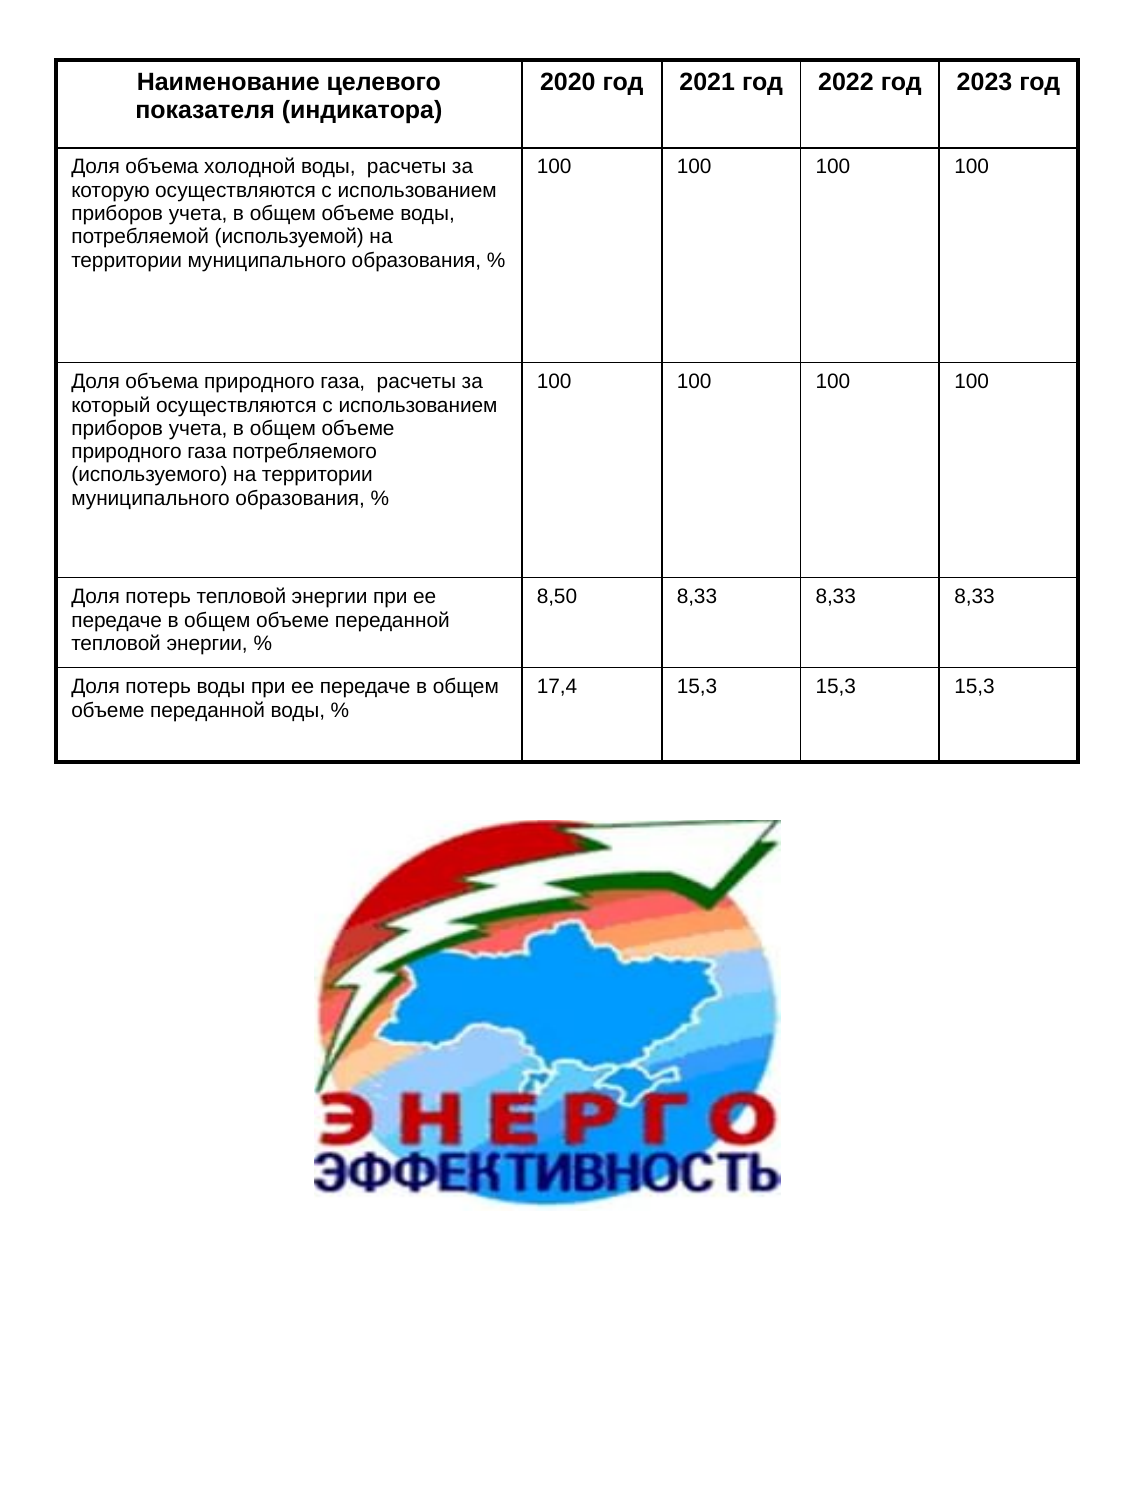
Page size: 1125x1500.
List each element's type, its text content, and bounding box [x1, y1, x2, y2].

table_cell 100 [663, 363, 800, 577]
table_cell 100 [523, 149, 661, 362]
table_cell Доля потерь воды при ее передаче в общем объеме переданной воды, % [58, 668, 521, 760]
table_cell 15,3 [801, 668, 938, 760]
table_cell Доля объема холодной воды, расчеты за которую осуществляются с использованием приборов учета, в общем объеме воды, потребляемой (используемой) на территории муниципального образования, % [58, 149, 521, 362]
picture [314, 820, 781, 1211]
table_cell 8,33 [801, 578, 938, 667]
table_cell 15,3 [940, 668, 1076, 760]
table_cell Доля объема природного газа, расчеты за который осуществляются с использованием приборов учета, в общем объеме природного газа потребляемого (используемого) на территории муниципального образования, % [58, 363, 521, 577]
table_cell 8,33 [663, 578, 800, 667]
table_header 2020 год [523, 62, 661, 147]
table_cell 15,3 [663, 668, 800, 760]
table_header 2023 год [940, 62, 1076, 147]
table_header 2022 год [801, 62, 938, 147]
table_header Наименование целевого показателя (индикатора) [58, 62, 521, 147]
table_cell 100 [940, 149, 1076, 362]
table_header 2021 год [663, 62, 800, 147]
table_cell 8,33 [940, 578, 1076, 667]
table_cell 100 [663, 149, 800, 362]
table_cell Доля потерь тепловой энергии при ее передаче в общем объеме переданной тепловой энергии, % [58, 578, 521, 667]
table_cell 100 [801, 363, 938, 577]
table_cell 100 [523, 363, 661, 577]
table_cell 100 [801, 149, 938, 362]
table_cell 17,4 [523, 668, 661, 760]
table_cell 8,50 [523, 578, 661, 667]
table_cell 100 [940, 363, 1076, 577]
